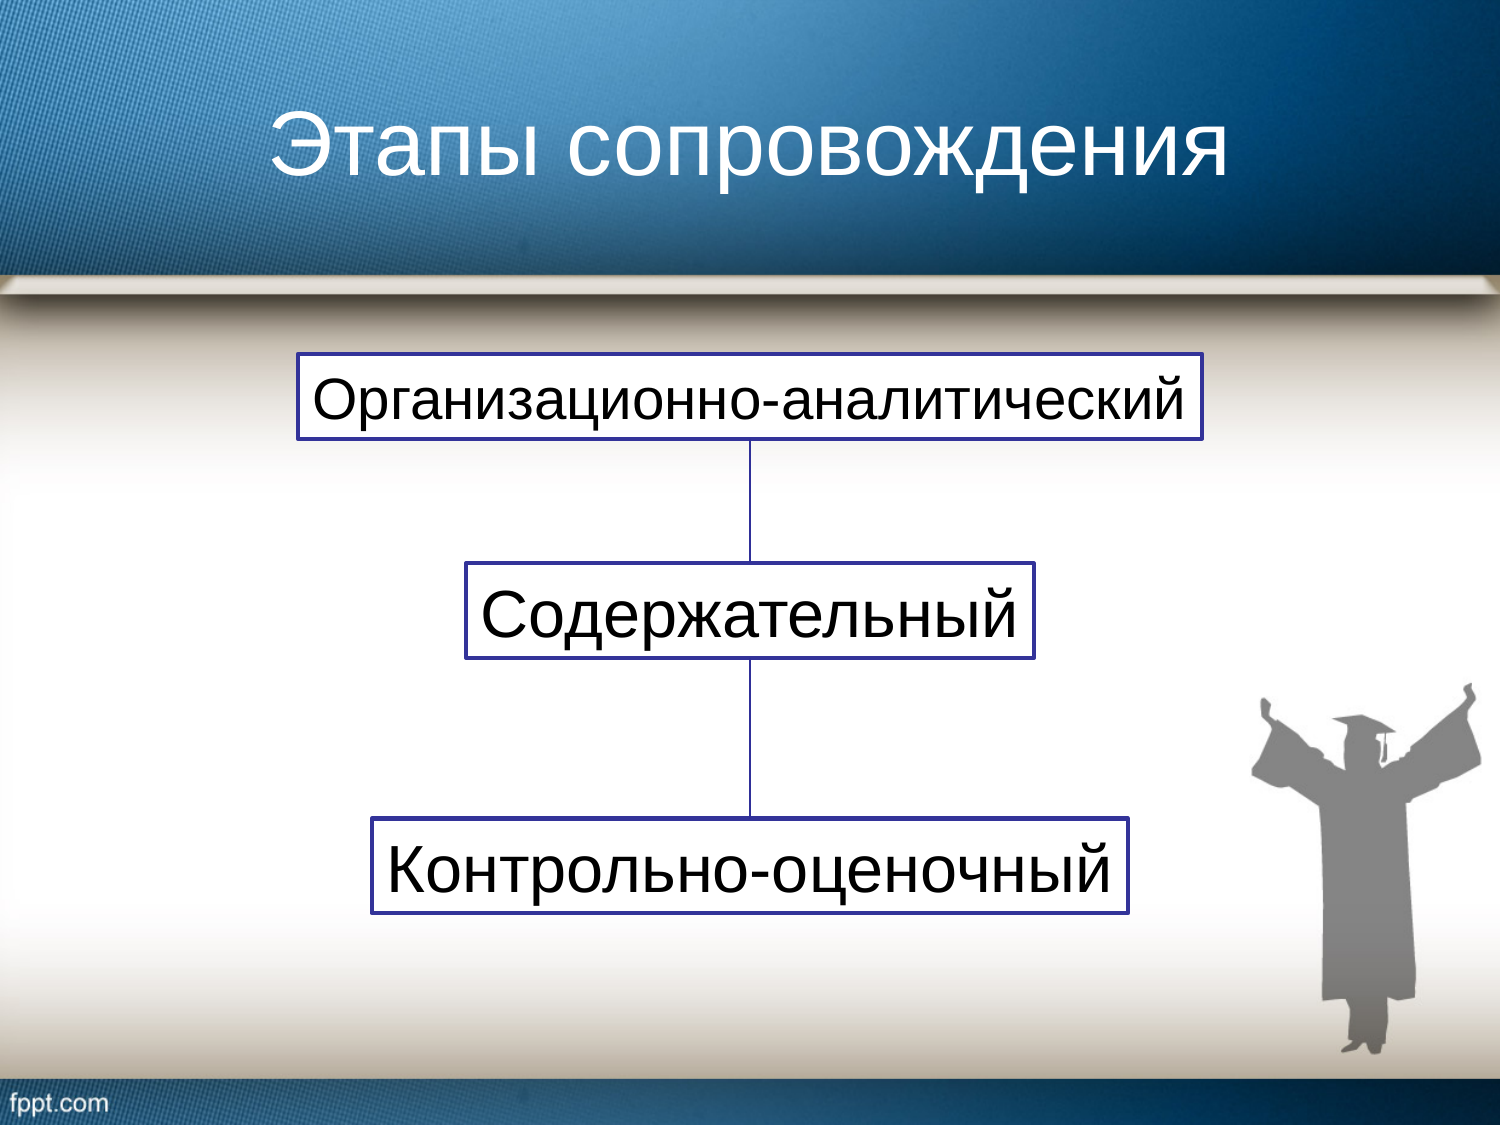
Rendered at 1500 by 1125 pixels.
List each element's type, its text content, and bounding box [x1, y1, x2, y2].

text_box Организационно-аналитический [296, 352, 1204, 441]
picture [0, 0, 1500, 1125]
text_box Контрольно-оценочный [370, 816, 1130, 915]
text_box Содержательный [464, 561, 1036, 660]
title Этапы сопровождения [74, 44, 1426, 233]
